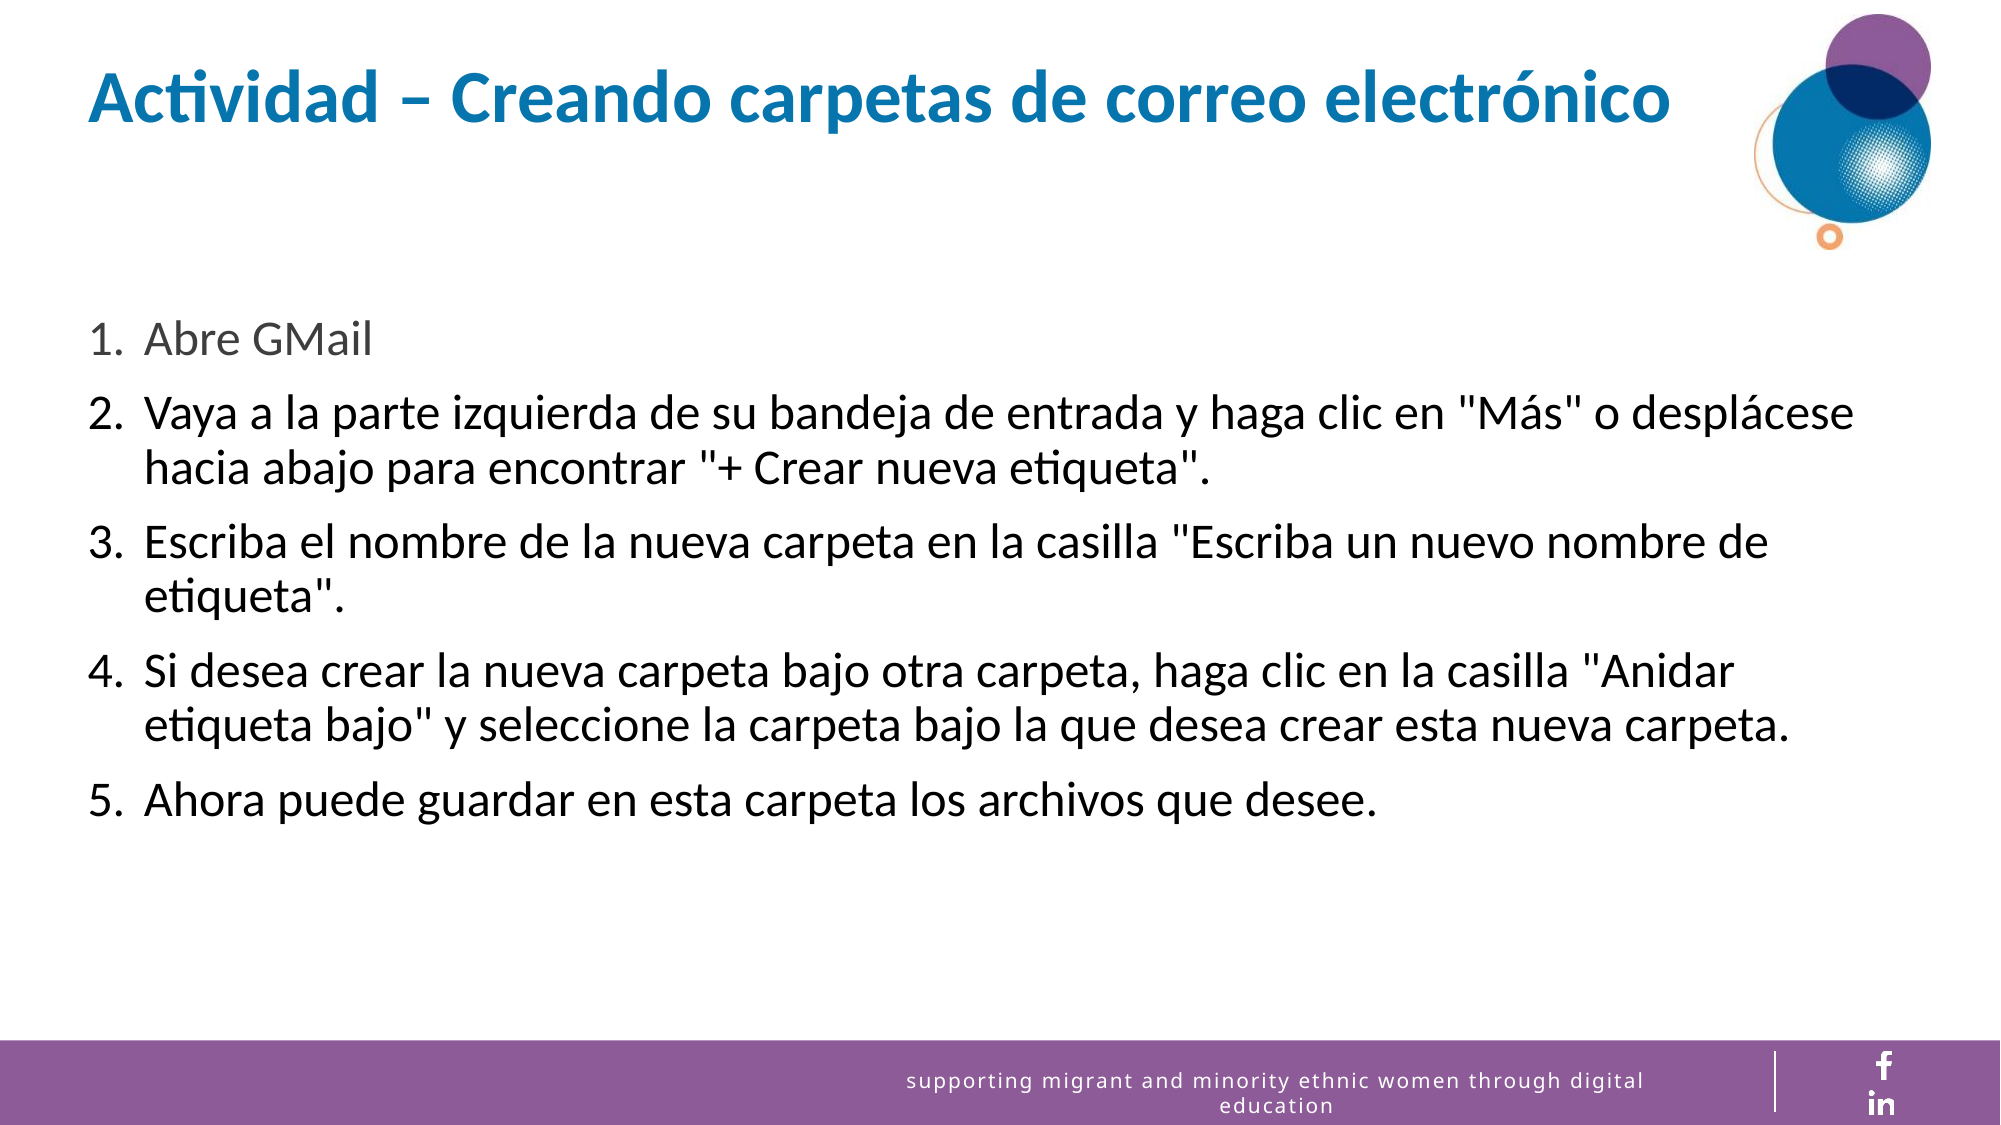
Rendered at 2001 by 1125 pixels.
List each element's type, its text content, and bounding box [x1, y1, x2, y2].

list Abre GMail Vaya a la parte izquierda de su bandeja de entrada y haga clic en "Más" o desplácese hacia abajo para encontrar "+ Crear nueva etiqueta". Escriba el nombre de la nueva carpeta en la casilla "Escriba un nuevo nombre de etiqueta". Si desea crear la nueva carpeta bajo otra carpeta, haga clic en la casilla "Anidar etiqueta bajo" y seleccione la carpeta bajo la que desea crear esta nueva carpeta. Ahora puede guardar en esta carpeta los archivos que desee. [72, 304, 1894, 967]
list Actividad – Creando carpetas de correo electrónico [73, 50, 1894, 171]
picture [1754, 14, 1931, 136]
picture [1754, 126, 1931, 250]
